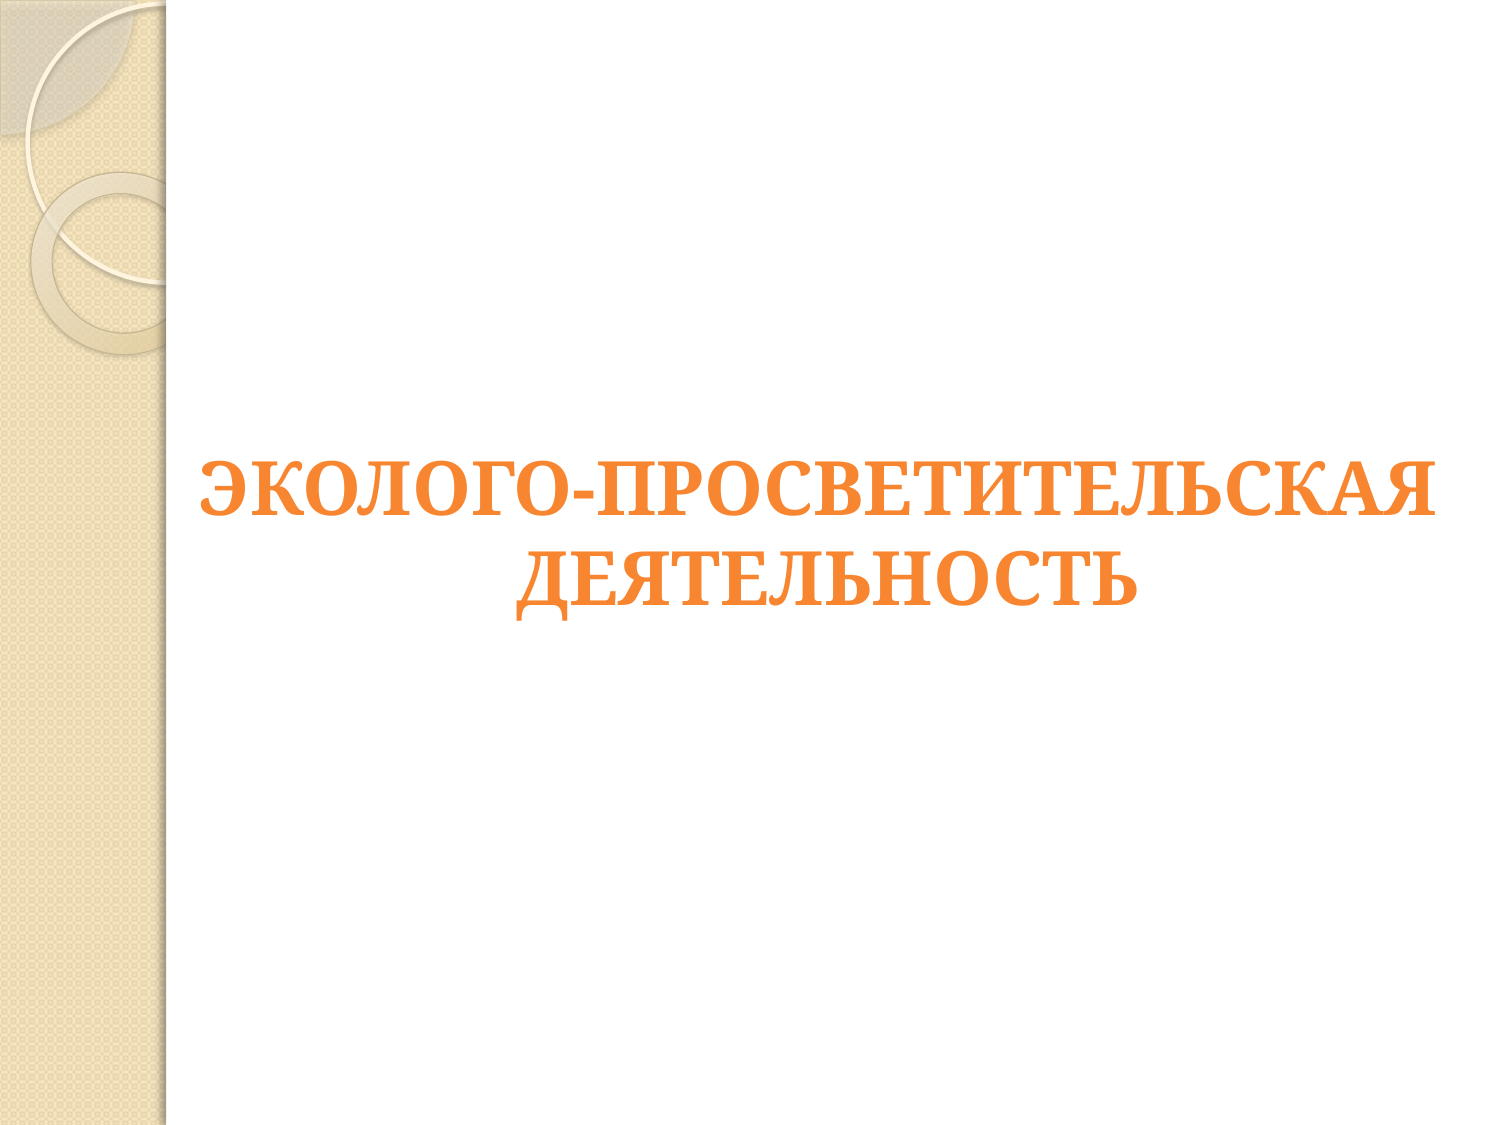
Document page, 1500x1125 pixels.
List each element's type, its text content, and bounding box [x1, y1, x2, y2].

text_box ЭКОЛОГО-ПРОСВЕТИТЕЛЬСКАЯ ДЕЯТЕЛЬНОСТЬ [184, 432, 1472, 628]
